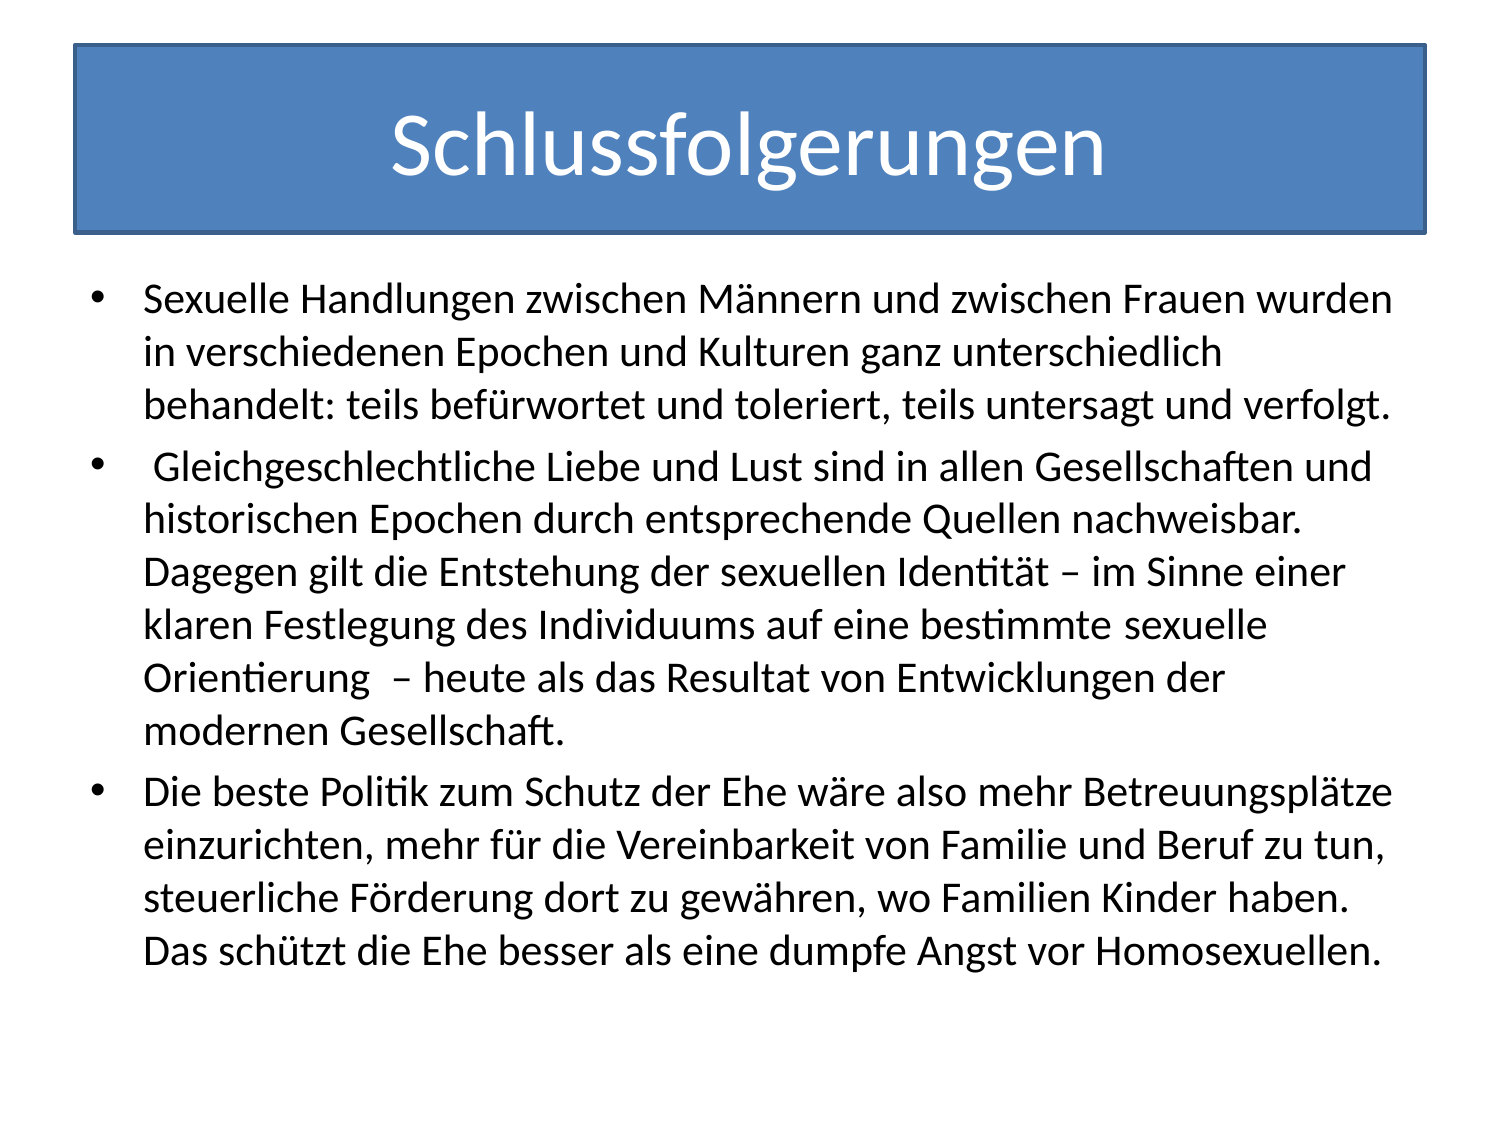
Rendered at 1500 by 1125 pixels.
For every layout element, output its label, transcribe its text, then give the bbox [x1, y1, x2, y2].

list Sexuelle Handlungen zwischen Männern und zwischen Frauen wurden in verschiedenen Epochen und Kulturen ganz unterschiedlich behandelt: teils befürwortet und toleriert, teils untersagt und verfolgt. Gleichgeschlechtliche Liebe und Lust sind in allen Gesellschaften und historischen Epochen durch entsprechende Quellen nachweisbar. Dagegen gilt die Entstehung der sexuellen Identität – im Sinne einer klaren Festlegung des Individuums auf eine bestimmte sexuelle Orientierung – heute als das Resultat von Entwicklungen der modernen Gesellschaft. Die beste Politik zum Schutz der Ehe wäre also mehr Betreuungsplätze einzurichten, mehr für die Vereinbarkeit von Familie und Beruf zu tun, steuerliche Förderung dort zu gewähren, wo Familien Kinder haben. Das schützt die Ehe besser als eine dumpfe Angst vor Homosexuellen. [75, 262, 1425, 1005]
title Schlussfolgerungen [73, 43, 1427, 235]
